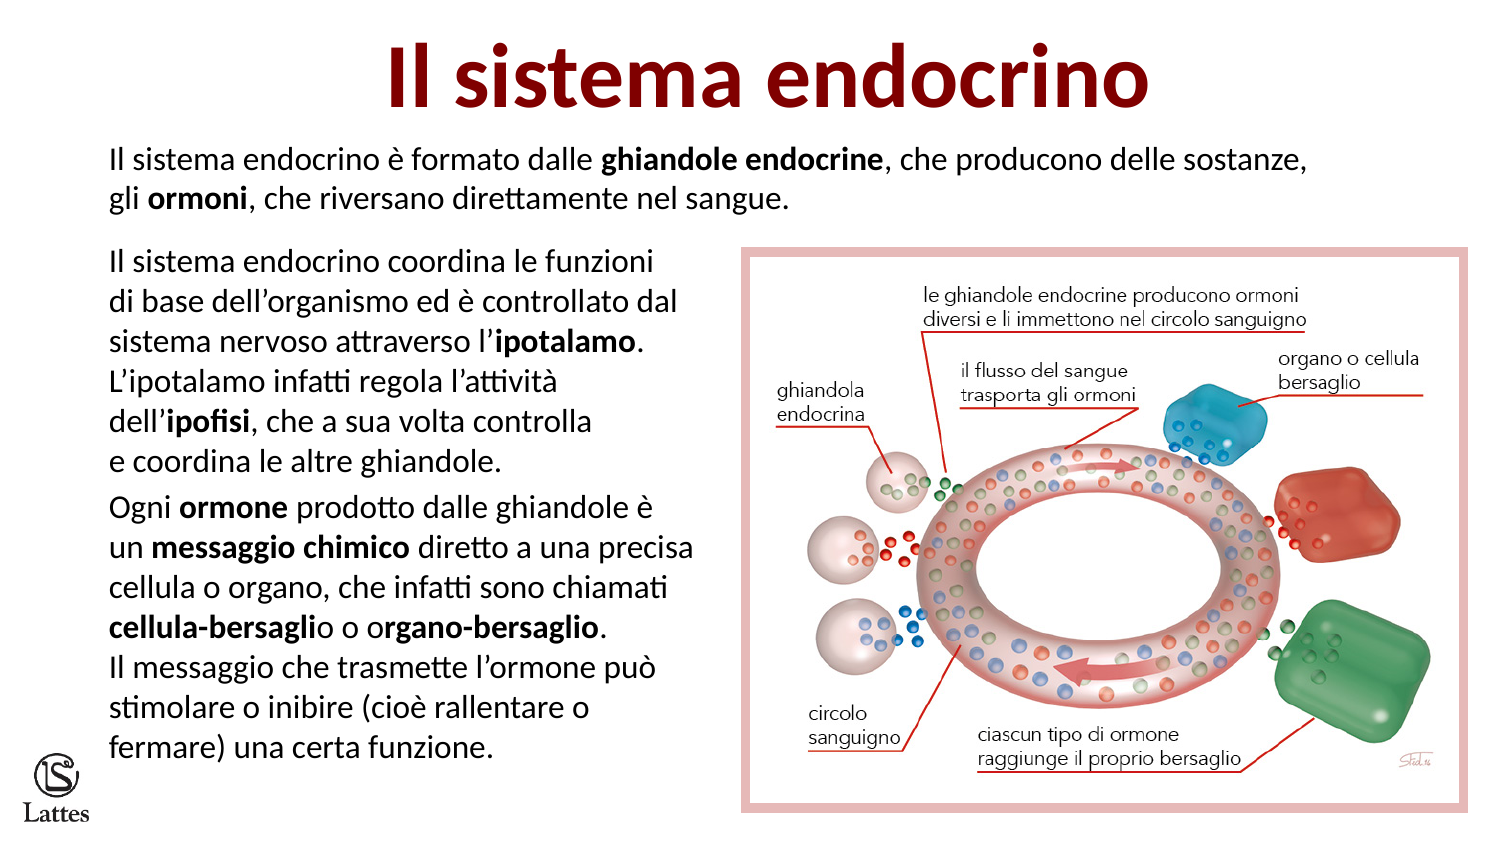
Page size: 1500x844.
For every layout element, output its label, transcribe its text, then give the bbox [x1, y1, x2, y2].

picture [22, 752, 89, 823]
picture [749, 256, 1460, 804]
list Il sistema endocrino è formato dalle ghiandole endocrine, che producono delle sostanze, gli ormoni, che riversano direttamente nel sangue. [93, 129, 1395, 233]
text_box Il sistema endocrino coordina le funzioni di base dell’organismo ed è controllato dal sistema nervoso attraverso l’ipotalamo. L’ipotalamo infatti regola l’attività dell’ipofisi, che a sua volta controlla e coordina le altre ghiandole. Ogni ormone prodotto dalle ghiandole è un messaggio chimico diretto a una precisa cellula o organo, che infatti sono chiamati cellula-bersaglio o organo-bersaglio. Il messaggio che trasmette l’ormone può stimolare o inibire (cioè rallentare o fermare) una certa funzione. [93, 231, 715, 804]
title Il sistema endocrino [93, 0, 1444, 141]
